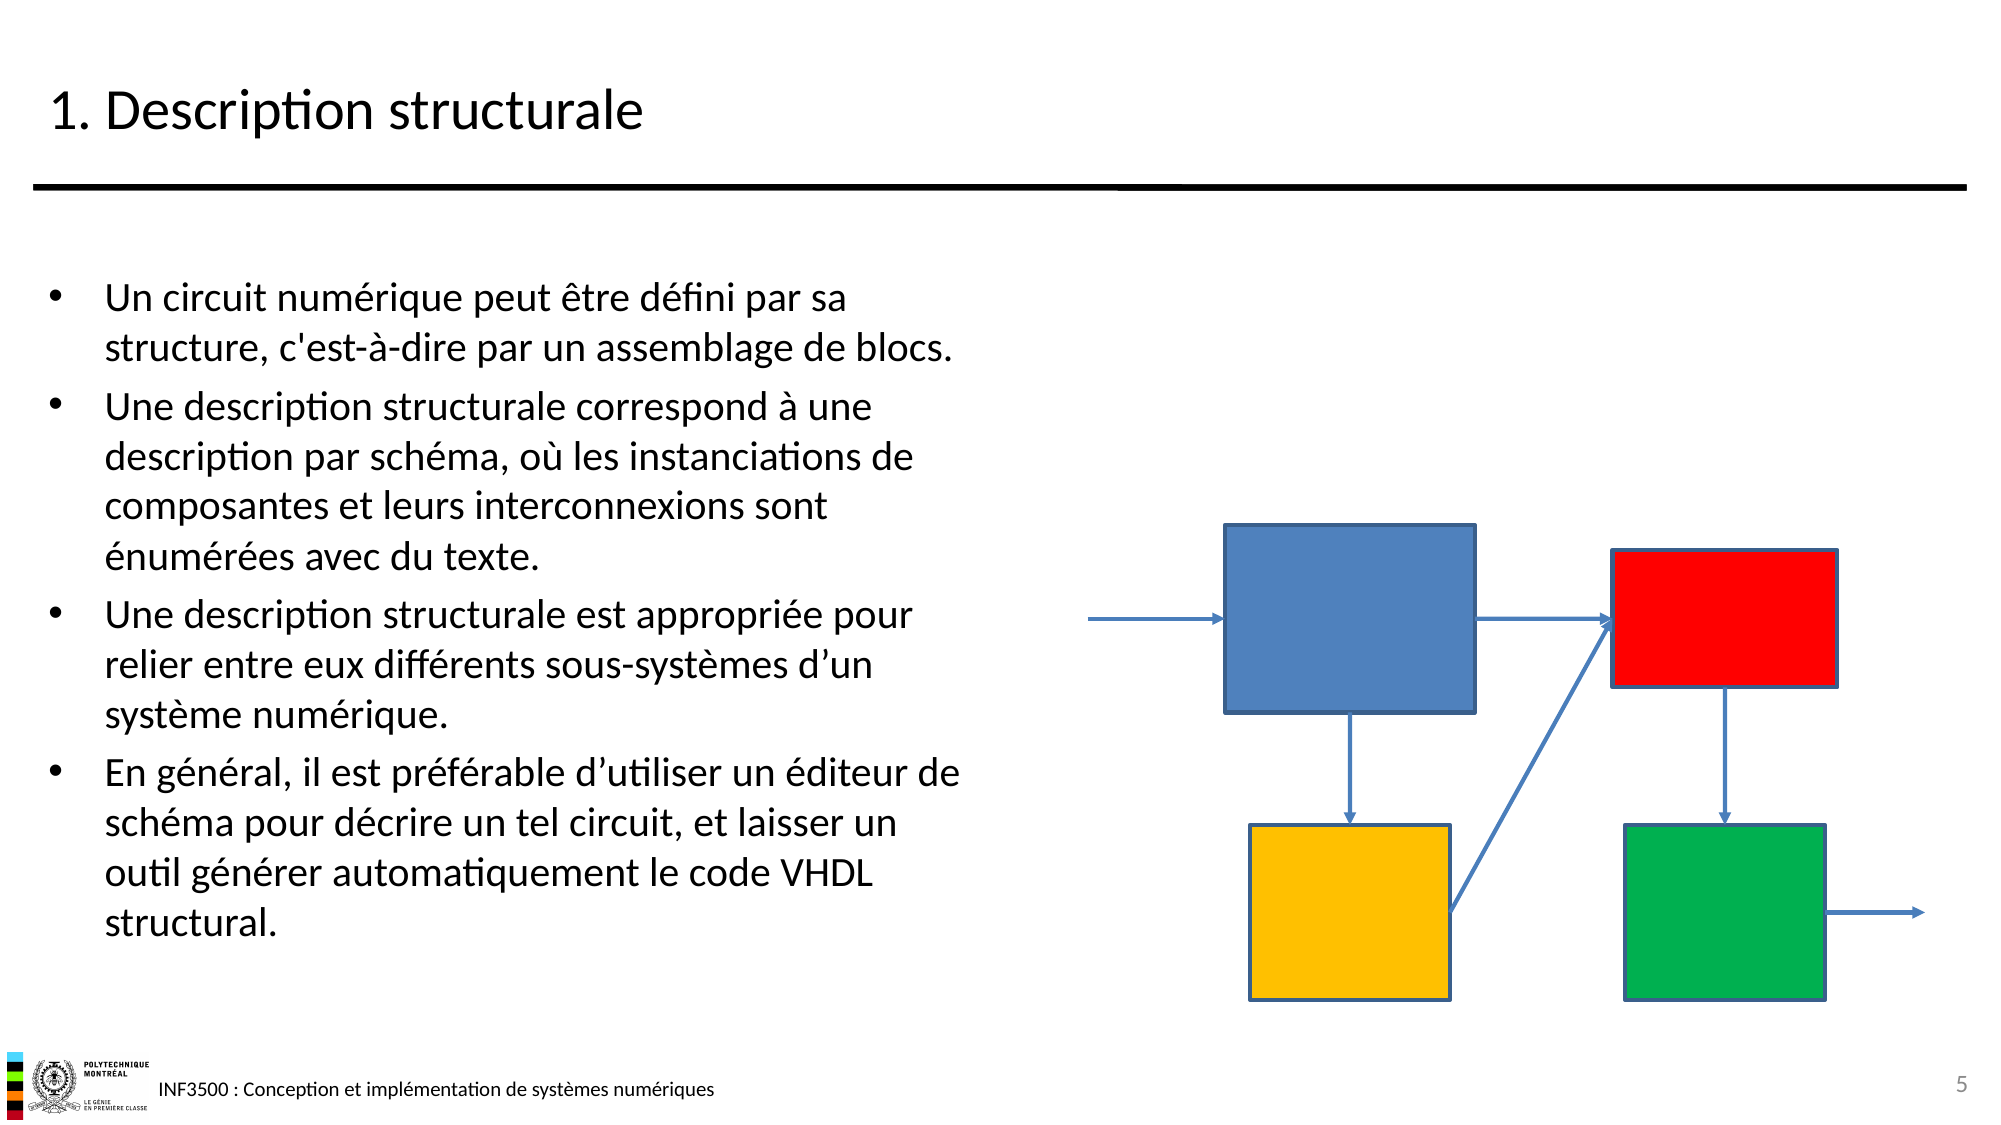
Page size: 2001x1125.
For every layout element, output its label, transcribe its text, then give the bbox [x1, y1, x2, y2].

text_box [1449, 618, 1613, 913]
text_box [1610, 548, 1839, 689]
title 1. Description structurale [33, 24, 1967, 188]
text_box [1623, 823, 1827, 1002]
text_box [1248, 823, 1452, 1002]
picture [7, 1052, 149, 1120]
list Un circuit numérique peut être défini par sa structure, c'est-à-dire par un assemblage de blocs. Une description structurale correspond à une description par schéma, où les instanciations de composantes et leurs interconnexions sont énumérées avec du texte. Une description structurale est appropriée pour relier entre eux différents sous-systèmes d’un système numérique. En général, il est préférable d’utiliser un éditeur de schéma pour décrire un tel circuit, et laisser un outil générer automatiquement le code VHDL structural. [33, 262, 984, 1026]
slide_number 5 [1883, 1052, 1984, 1113]
text_box [1223, 523, 1477, 715]
